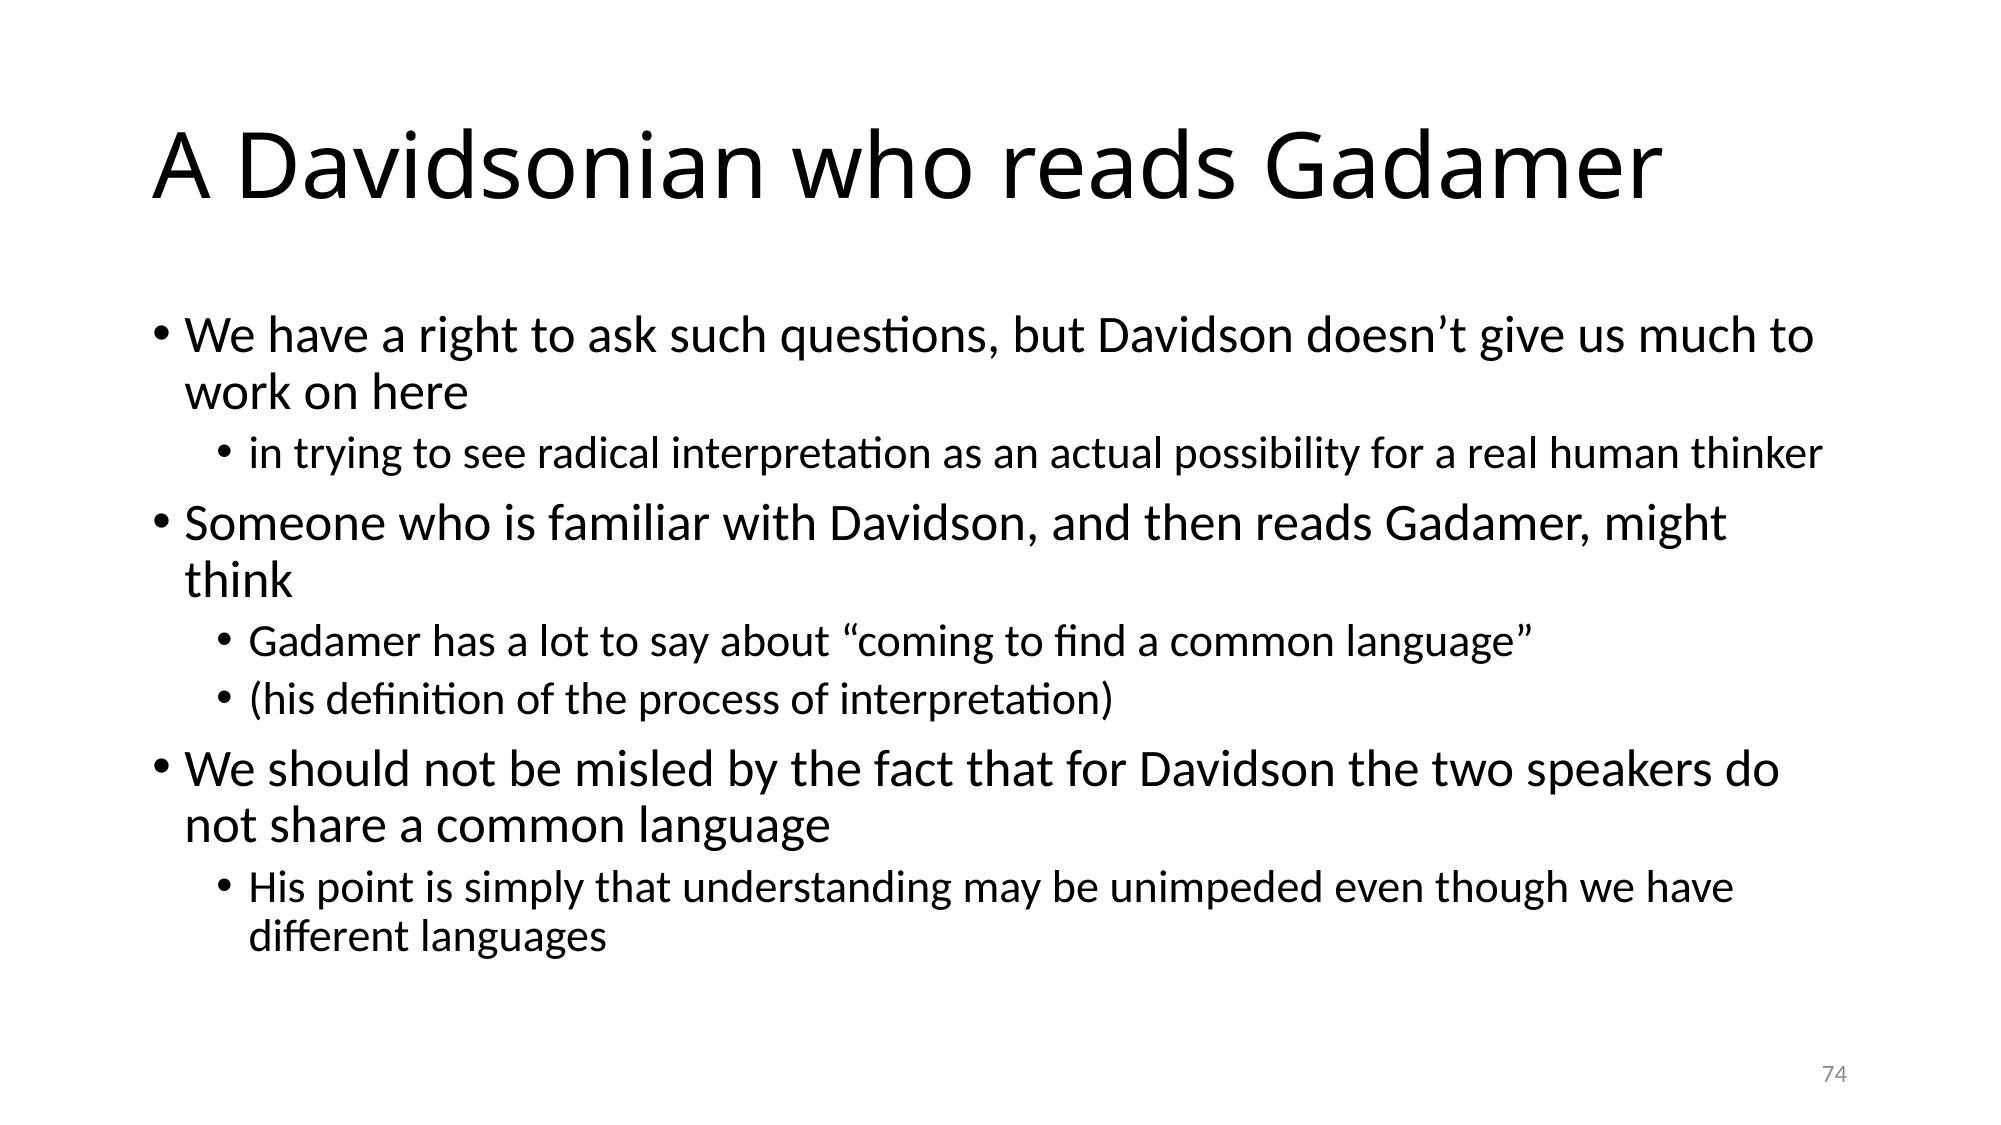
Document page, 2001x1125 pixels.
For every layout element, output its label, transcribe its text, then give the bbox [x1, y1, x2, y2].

title A Davidsonian who reads Gadamer [137, 59, 1863, 278]
list We have a right to ask such questions, but Davidson doesn’t give us much to work on here in trying to see radical interpretation as an actual possibility for a real human thinker Someone who is familiar with Davidson, and then reads Gadamer, might think Gadamer has a lot to say about “coming to find a common language” (his definition of the process of interpretation) We should not be misled by the fact that for Davidson the two speakers do not share a common language His point is simply that understanding may be unimpeded even though we have different languages [137, 299, 1863, 1014]
slide_number 74 [1412, 1042, 1863, 1103]
